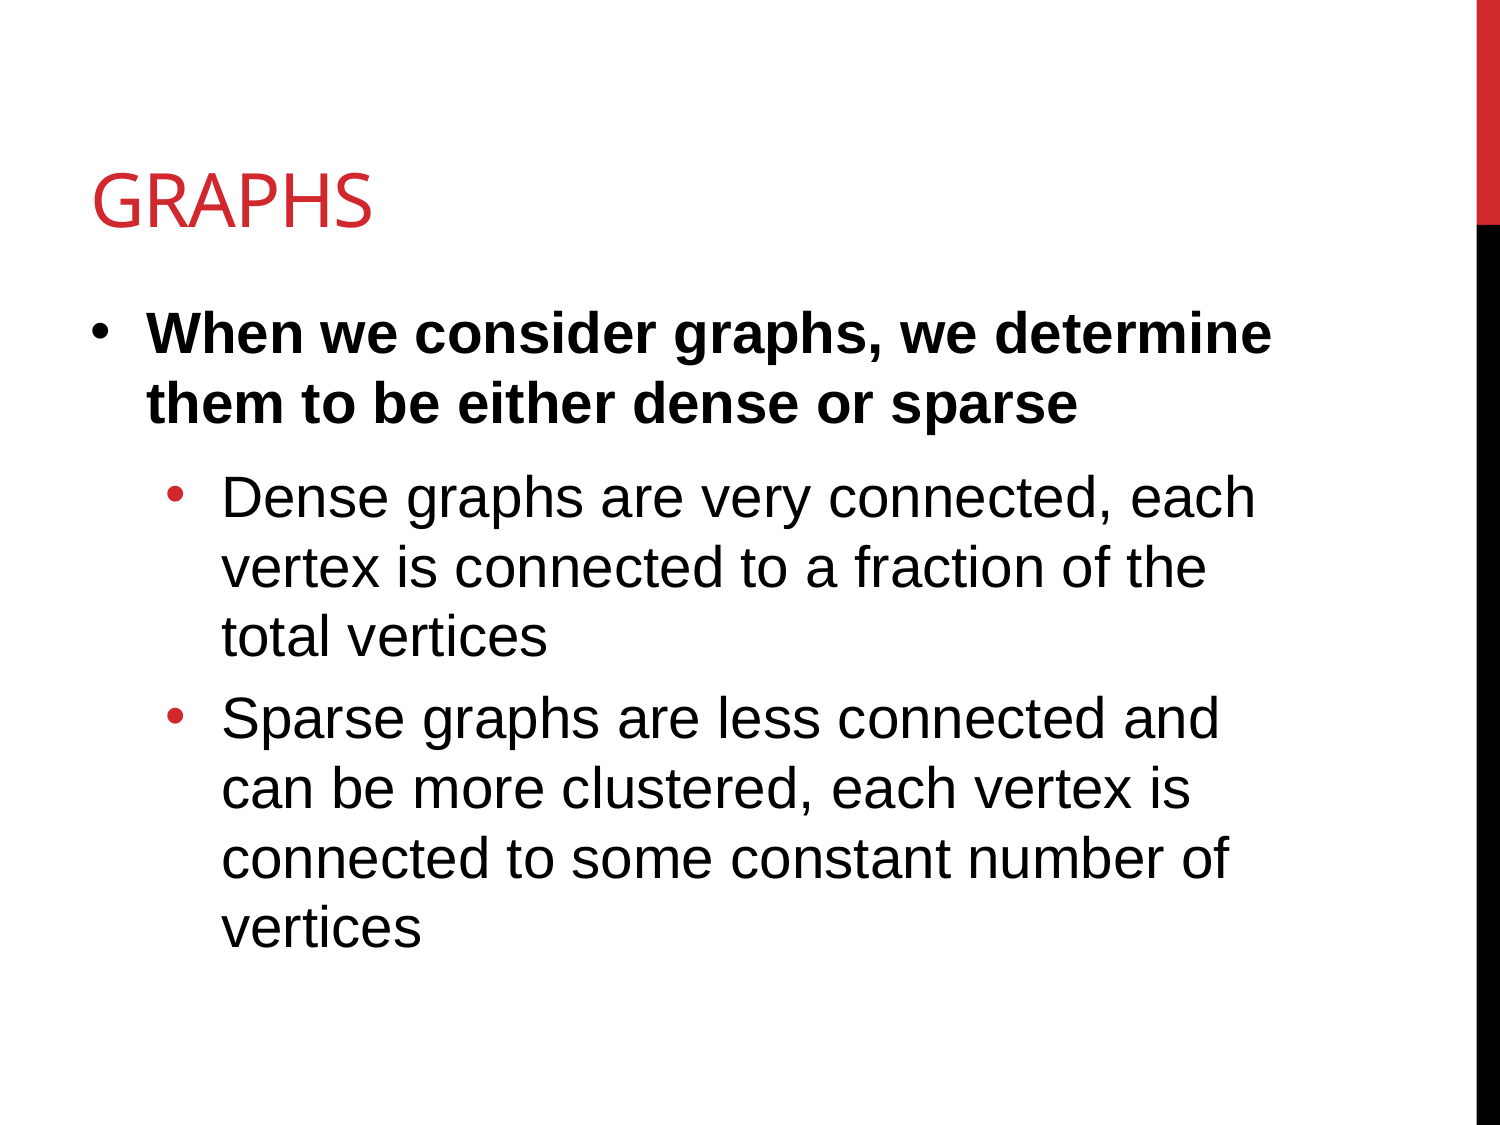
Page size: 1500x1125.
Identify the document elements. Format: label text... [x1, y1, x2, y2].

list When we consider graphs, we determine them to be either dense or sparse Dense graphs are very connected, each vertex is connected to a fraction of the total vertices Sparse graphs are less connected and can be more clustered, each vertex is connected to some constant number of vertices [75, 287, 1325, 1125]
title Graphs [75, 25, 1025, 250]
